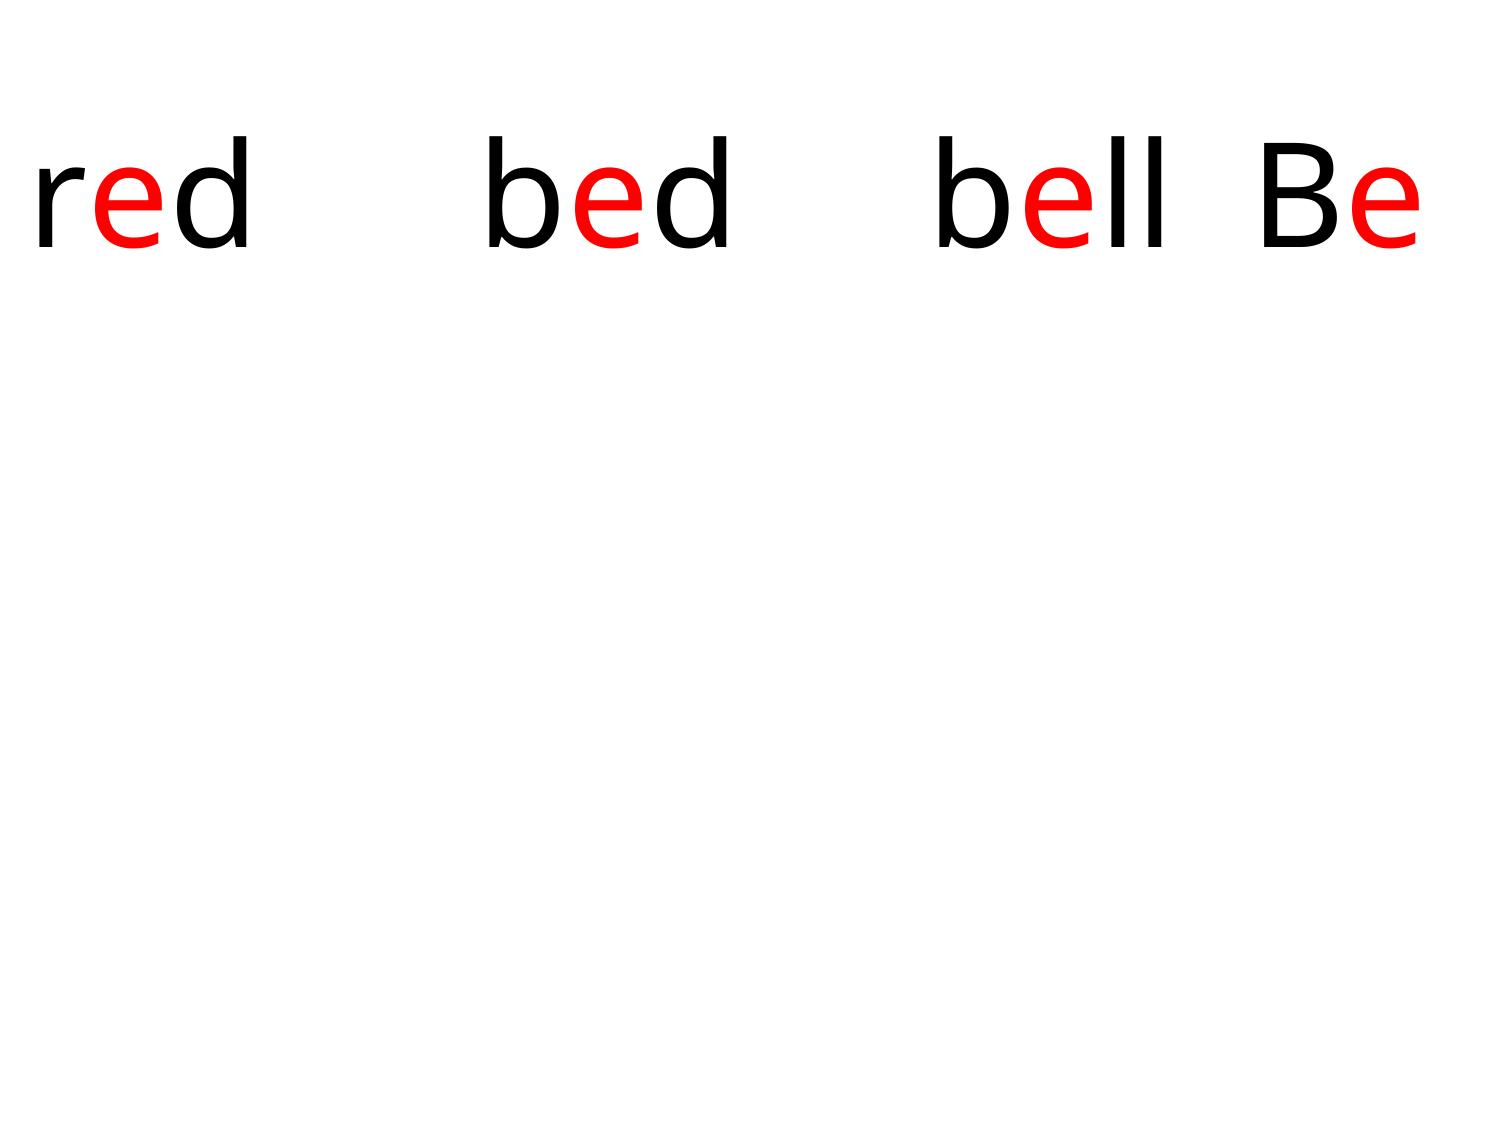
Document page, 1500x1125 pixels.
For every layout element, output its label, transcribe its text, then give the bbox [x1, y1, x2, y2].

text_box red bed bell Be [12, 93, 1487, 459]
